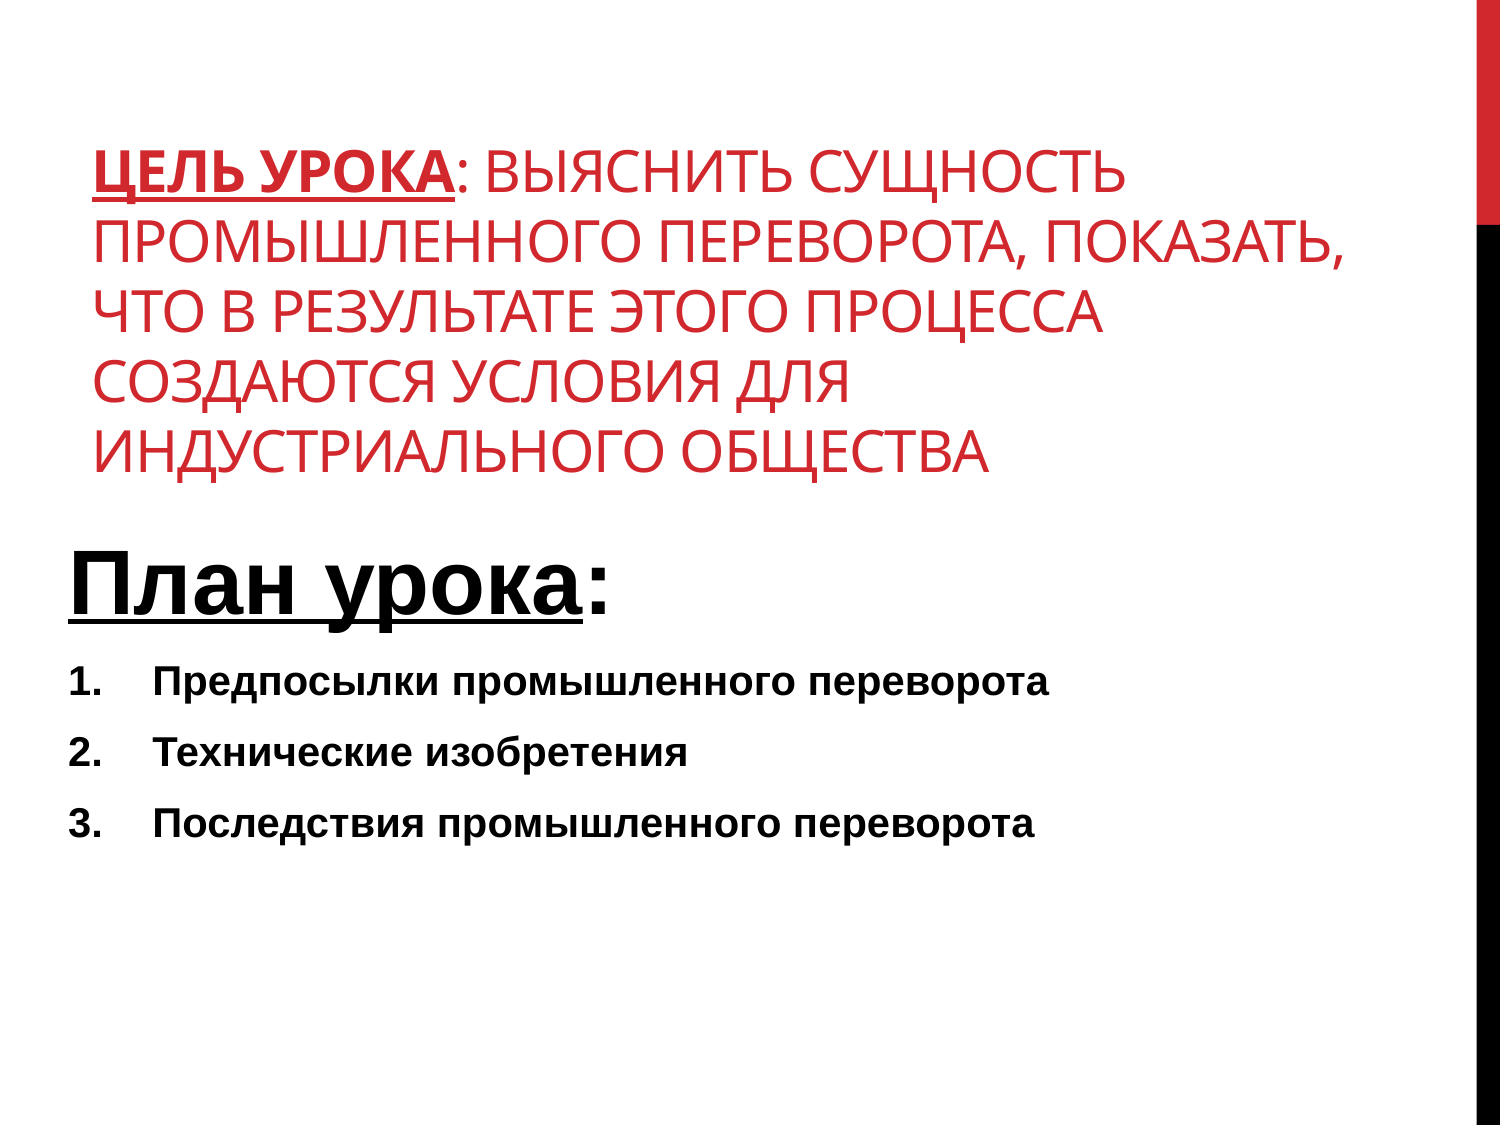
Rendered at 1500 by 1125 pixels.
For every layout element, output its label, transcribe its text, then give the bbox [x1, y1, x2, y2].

title Цель урока: выяснить сущность промышленного переворота, показать, что в результате этого процесса создаются условия для индустриального общества [76, 101, 1427, 492]
list План урока: Предпосылки промышленного переворота Технические изобретения Последствия промышленного переворота [53, 515, 1404, 1024]
